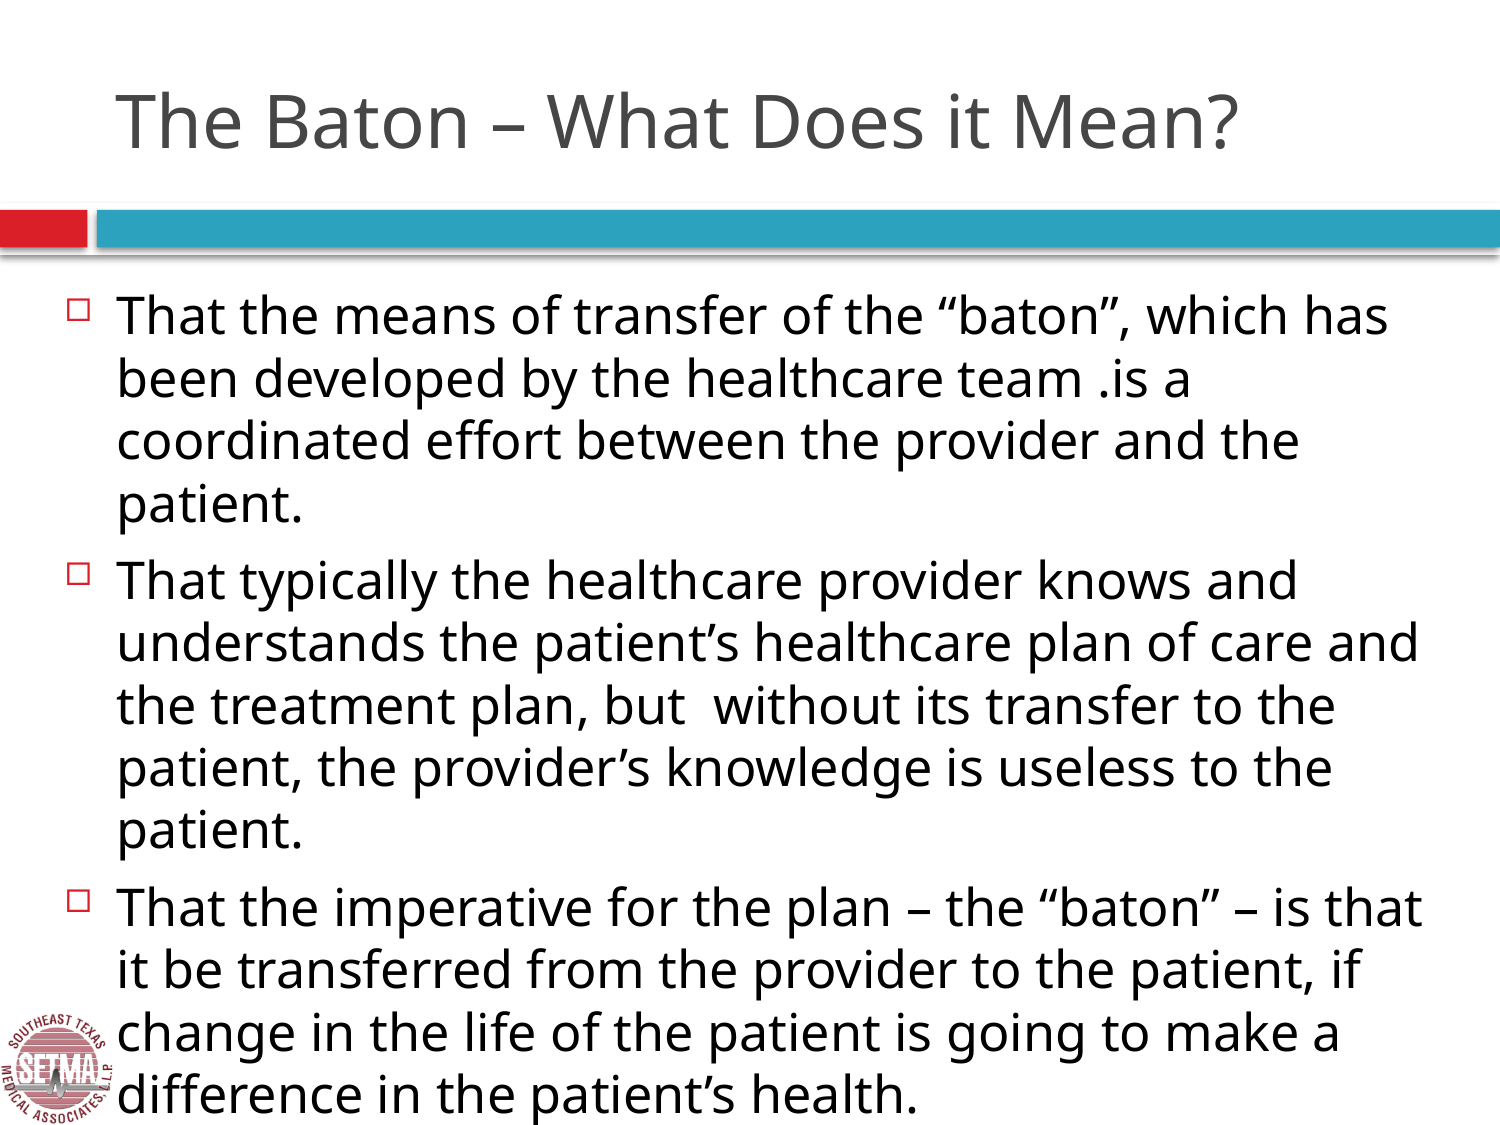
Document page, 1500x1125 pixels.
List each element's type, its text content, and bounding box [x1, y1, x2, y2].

list That the means of transfer of the “baton”, which has been developed by the healthcare team .is a coordinated effort between the provider and the patient. That typically the healthcare provider knows and understands the patient’s healthcare plan of care and the treatment plan, but without its transfer to the patient, the provider’s knowledge is useless to the patient. That the imperative for the plan – the “baton” – is that it be transferred from the provider to the patient, if change in the life of the patient is going to make a difference in the patient’s health. [49, 275, 1445, 1038]
title The Baton – What Does it Mean? [100, 37, 1438, 200]
picture [0, 1012, 113, 1125]
